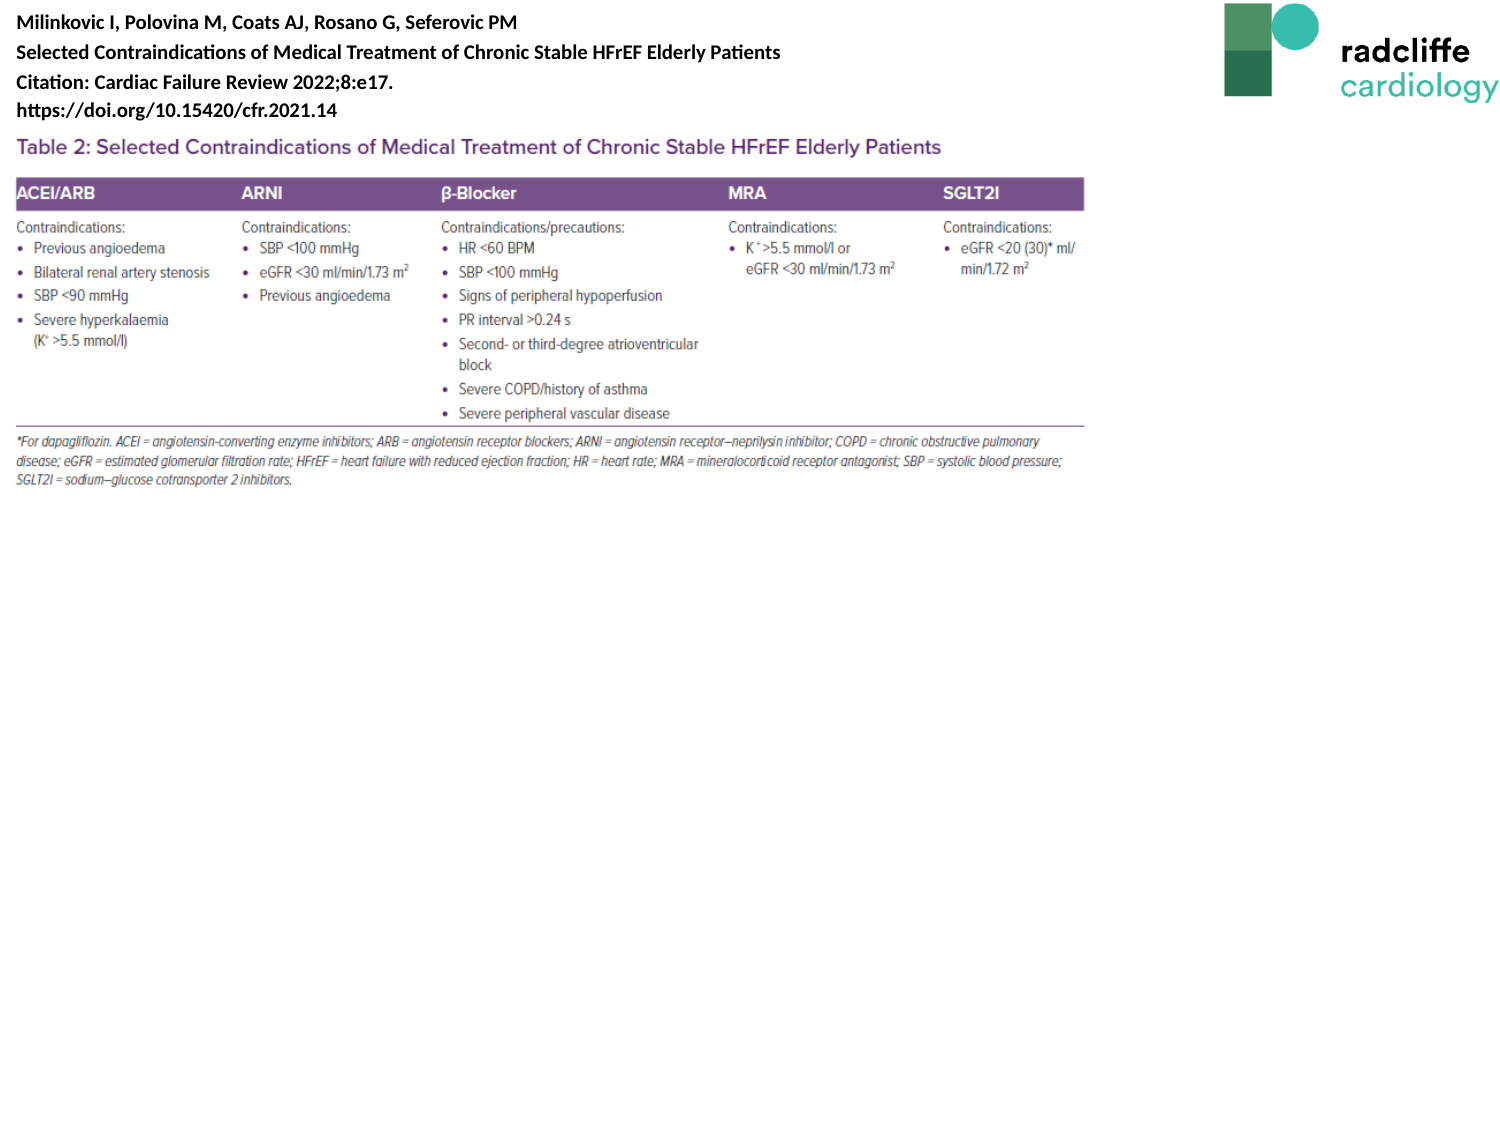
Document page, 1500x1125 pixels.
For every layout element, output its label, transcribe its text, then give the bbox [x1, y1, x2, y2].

text_box https://doi.org/10.15420/cfr.2021.14 [1, 89, 1500, 129]
text_box Citation: Cardiac Failure Review 2022;8:e17. [1, 60, 1224, 89]
text_box Selected Contraindications of Medical Treatment of Chronic Stable HFrEF Elderly Patients [1, 31, 1224, 60]
picture [1224, 1, 1499, 104]
picture [1, 124, 1096, 502]
text_box Milinkovic I, Polovina M, Coats AJ, Rosano G, Seferovic PM [1, 1, 939, 31]
